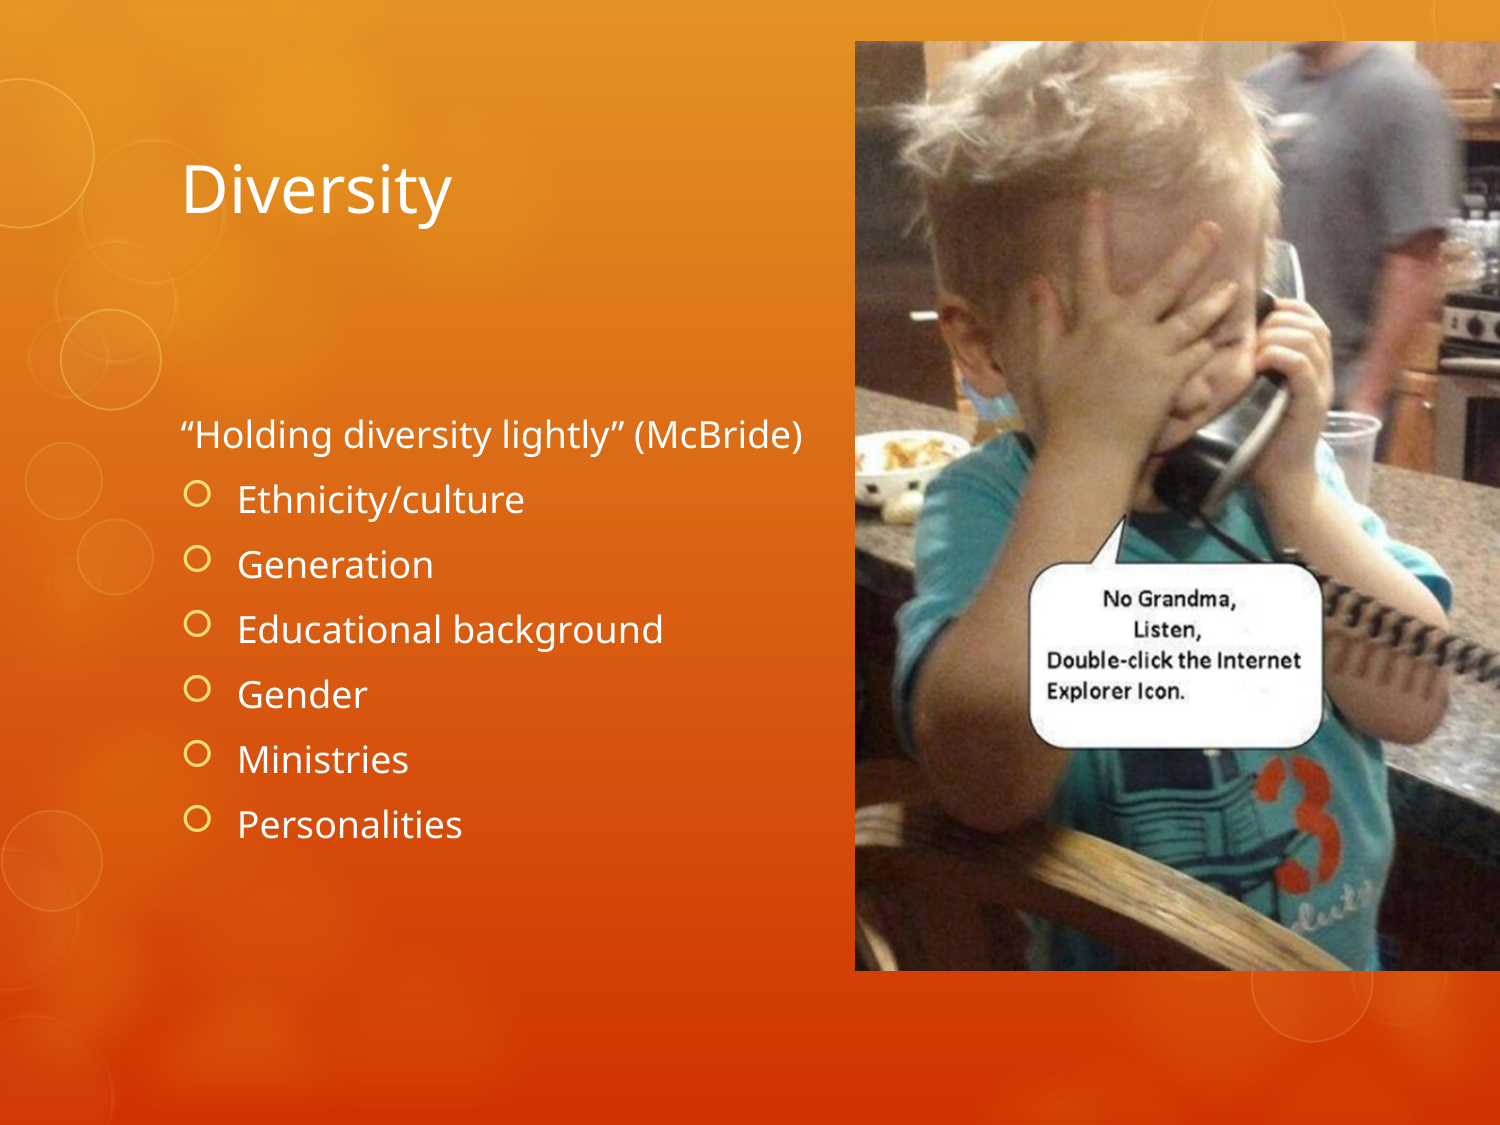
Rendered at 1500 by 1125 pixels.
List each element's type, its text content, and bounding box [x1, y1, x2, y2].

list “Holding diversity lightly” (McBride) Ethnicity/culture Generation Educational background Gender Ministries Personalities [165, 296, 849, 962]
title Diversity [165, 110, 849, 263]
picture [854, 41, 1500, 971]
